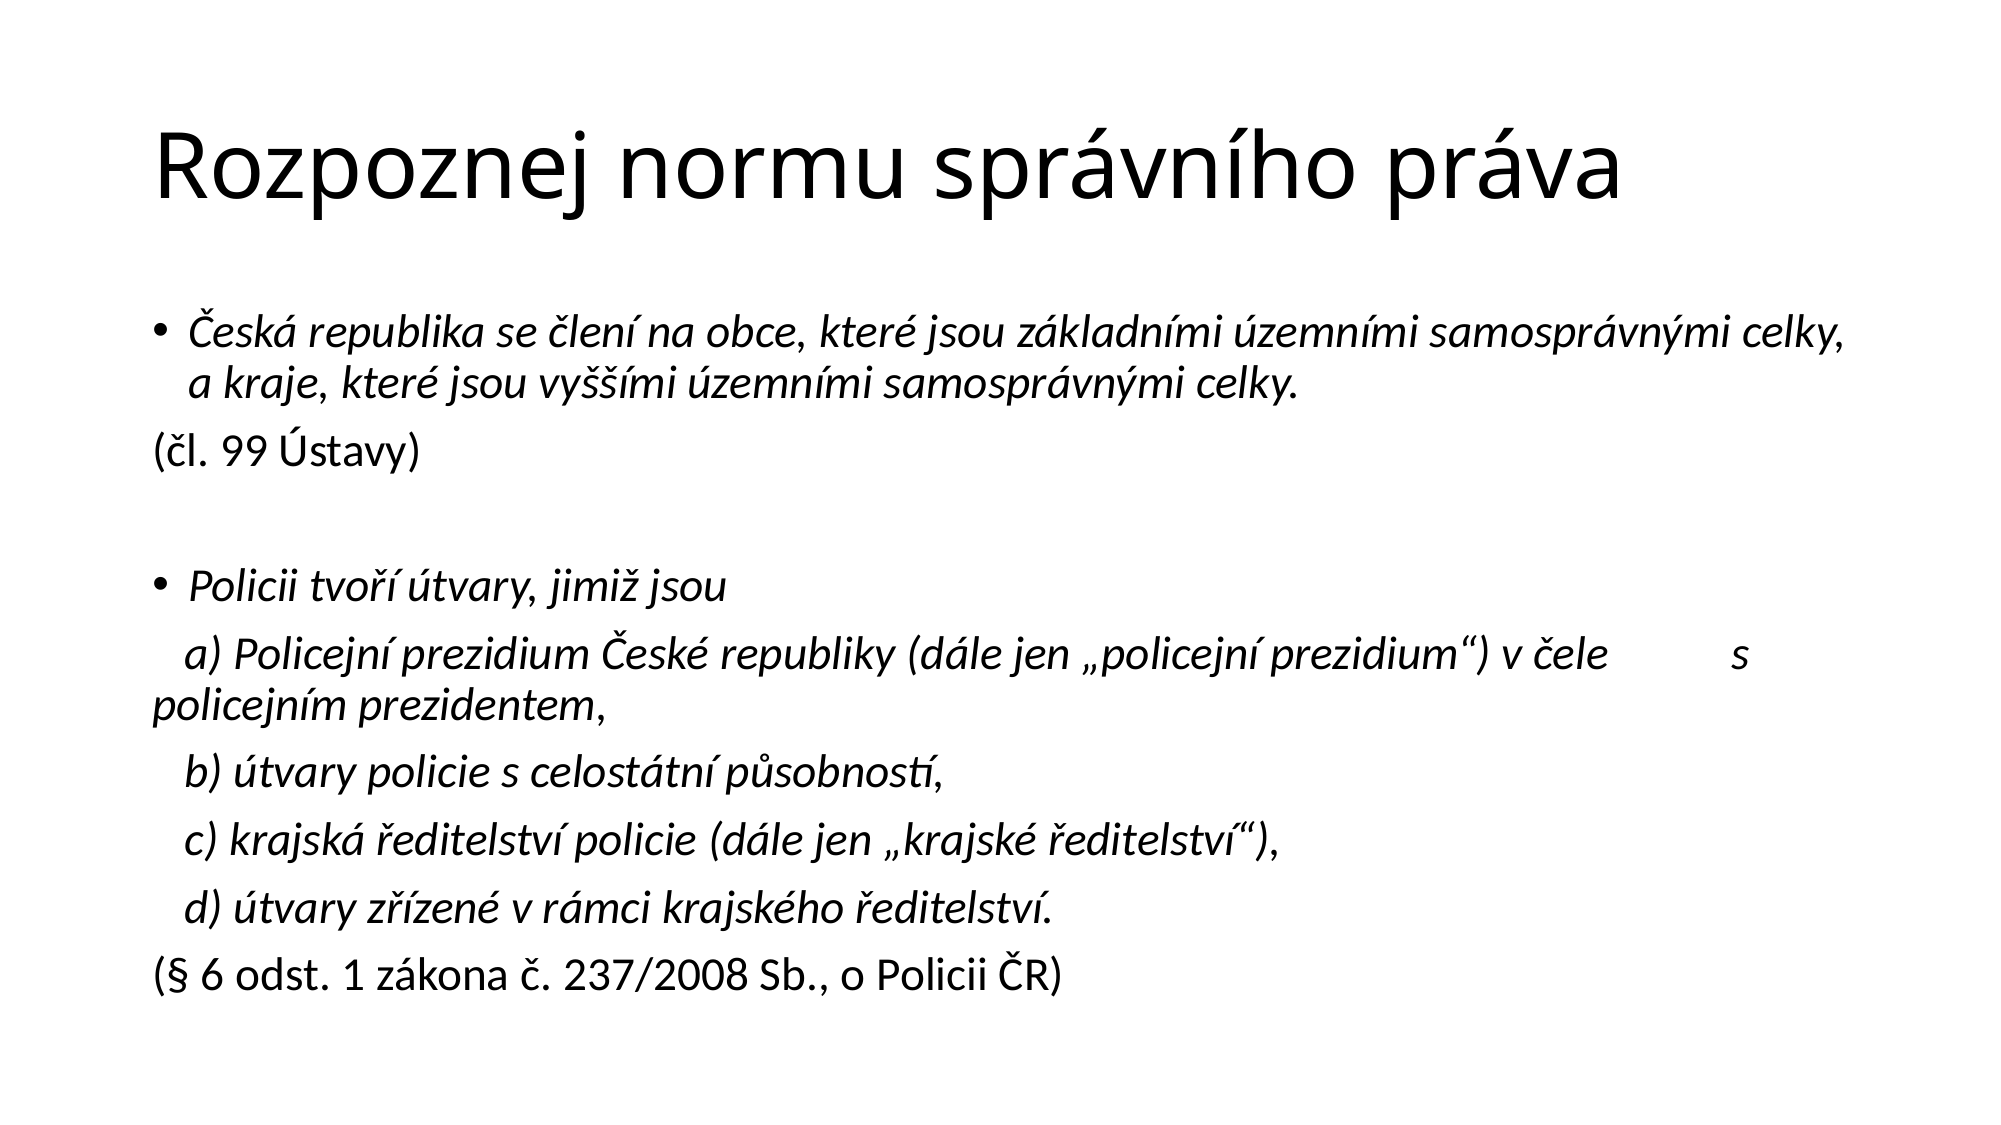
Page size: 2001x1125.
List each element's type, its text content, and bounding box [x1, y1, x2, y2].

title Rozpoznej normu správního práva [137, 59, 1863, 278]
list Česká republika se člení na obce, které jsou základními územními samosprávnými celky, a kraje, které jsou vyššími územními samosprávnými celky. (čl. 99 Ústavy) Policii tvoří útvary, jimiž jsou a) Policejní prezidium České republiky (dále jen „policejní prezidium“) v čele s policejním prezidentem, b) útvary policie s celostátní působností, c) krajská ředitelství policie (dále jen „krajské ředitelství“), d) útvary zřízené v rámci krajského ředitelství. (§ 6 odst. 1 zákona č. 237/2008 Sb., o Policii ČR) [137, 299, 1863, 1014]
